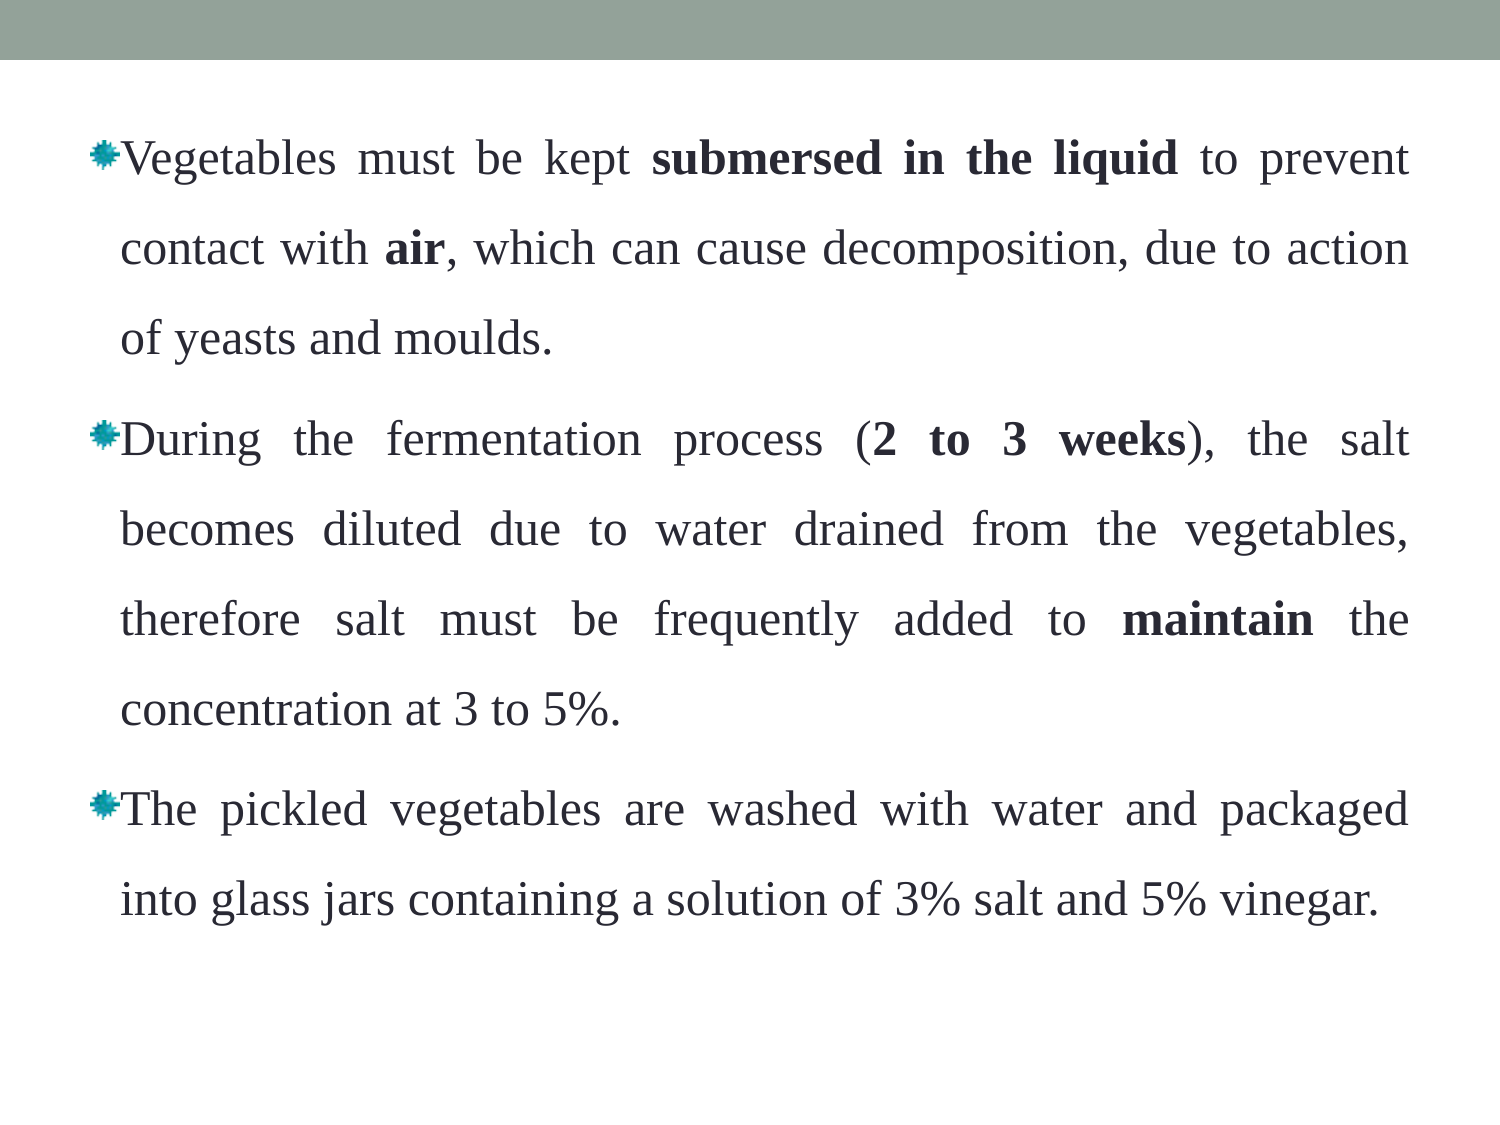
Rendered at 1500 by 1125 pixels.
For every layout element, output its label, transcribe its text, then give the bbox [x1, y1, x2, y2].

picture [90, 420, 120, 450]
list Vegetables must be kept submersed in the liquid to prevent contact with air, which can cause decomposition, due to action of yeasts and moulds. During the fermentation process (2 to 3 weeks), the salt becomes diluted due to water drained from the vegetables, therefore salt must be frequently added to maintain the concentration at 3 to 5%. The pickled vegetables are washed with water and packaged into glass jars containing a solution of 3% salt and 5% vinegar. [75, 87, 1425, 1063]
picture [90, 140, 120, 170]
picture [90, 790, 120, 820]
